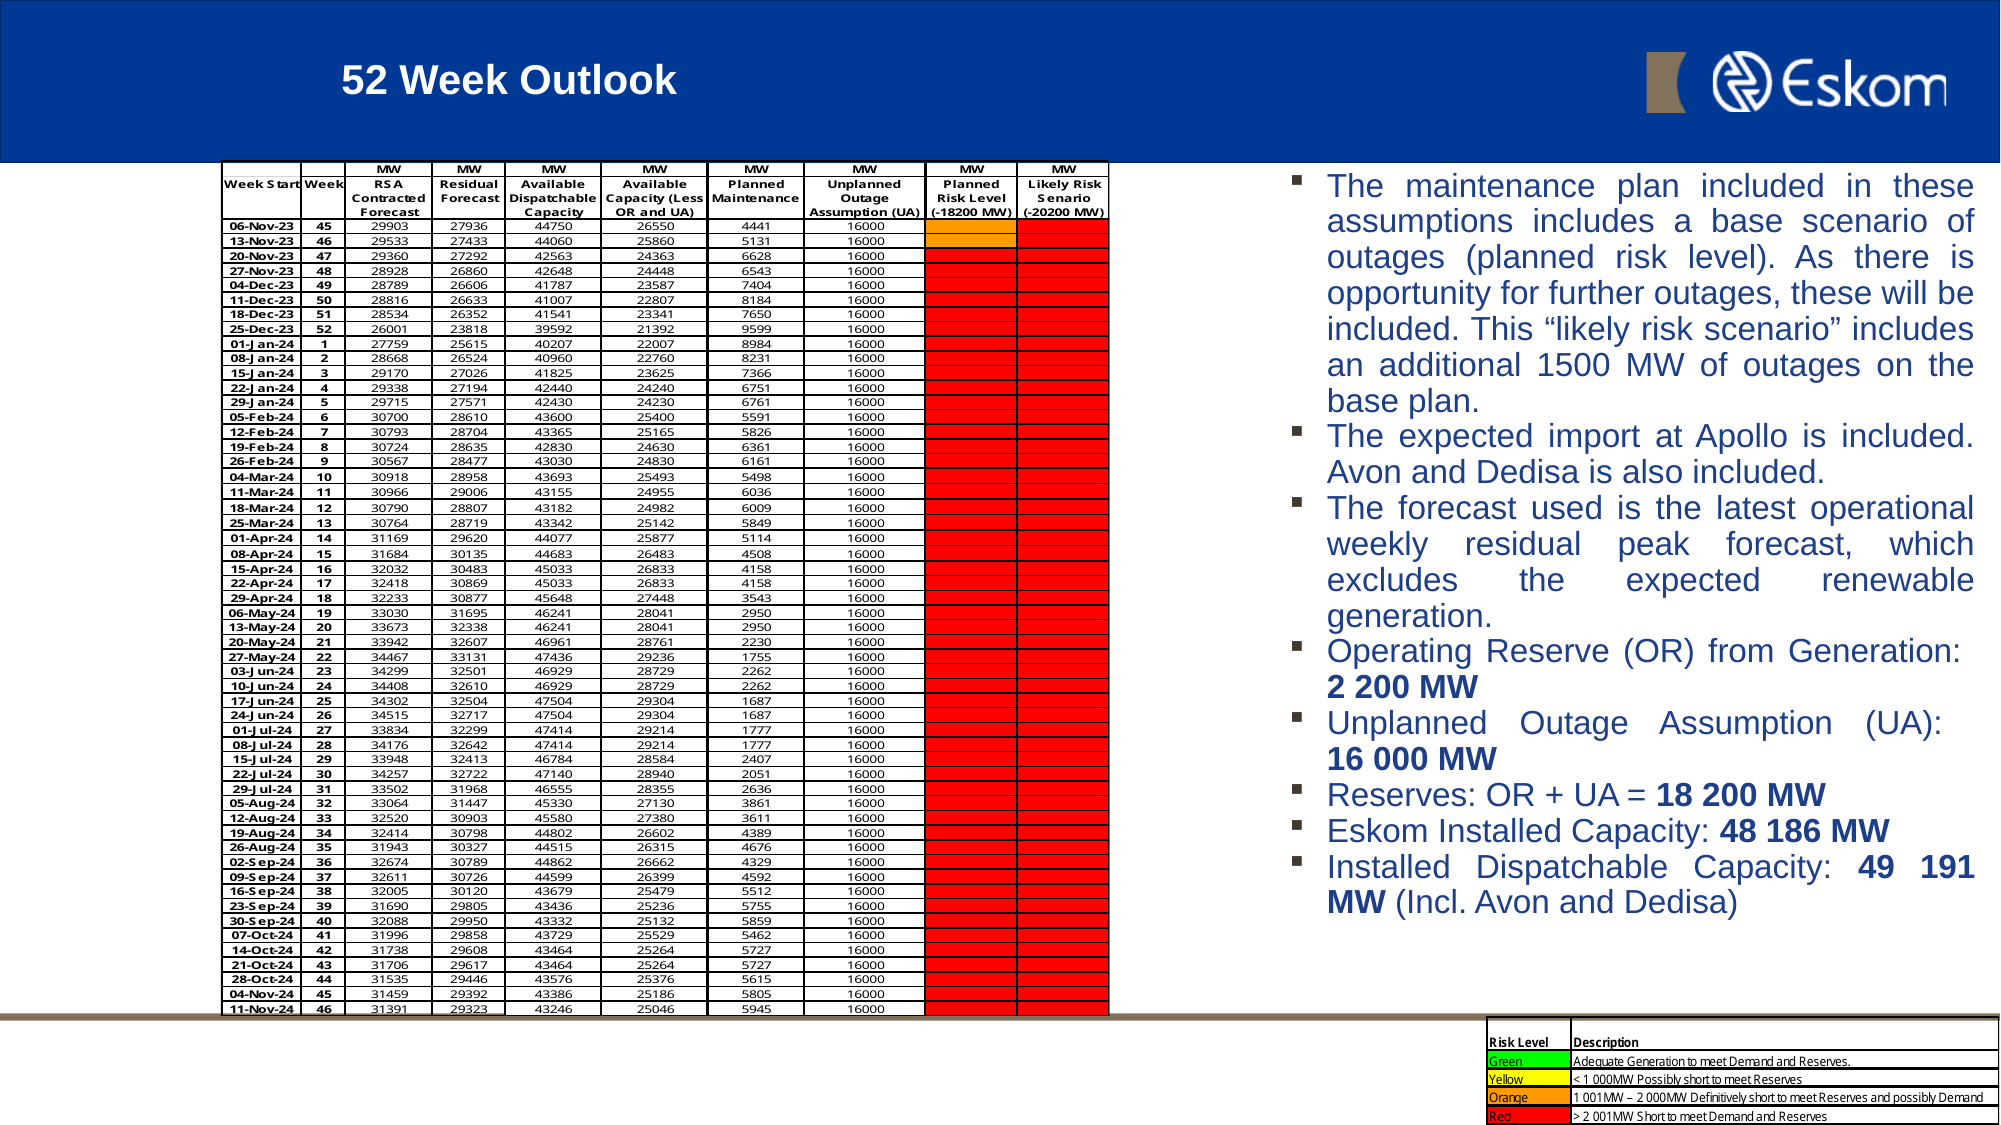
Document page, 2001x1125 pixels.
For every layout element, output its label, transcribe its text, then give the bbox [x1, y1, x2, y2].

list The maintenance plan included in these assumptions includes a base scenario of outages (planned risk level). As there is opportunity for further outages, these will be included. This “likely risk scenario” includes an additional 1500 MW of outages on the base plan. The expected import at Apollo is included. Avon and Dedisa is also included. The forecast used is the latest operational weekly residual peak forecast, which excludes the expected renewable generation. Operating Reserve (OR) from Generation: 2 200 MW Unplanned Outage Assumption (UA): 16 000 MW Reserves: OR + UA = 18 200 MW Eskom Installed Capacity: 48 186 MW Installed Dispatchable Capacity: 49 191 MW (Incl. Avon and Dedisa) [1274, 160, 1991, 1017]
picture [220, 160, 1111, 1017]
text_box 52 Week Outlook [326, 27, 1297, 137]
picture [1486, 1016, 2000, 1125]
